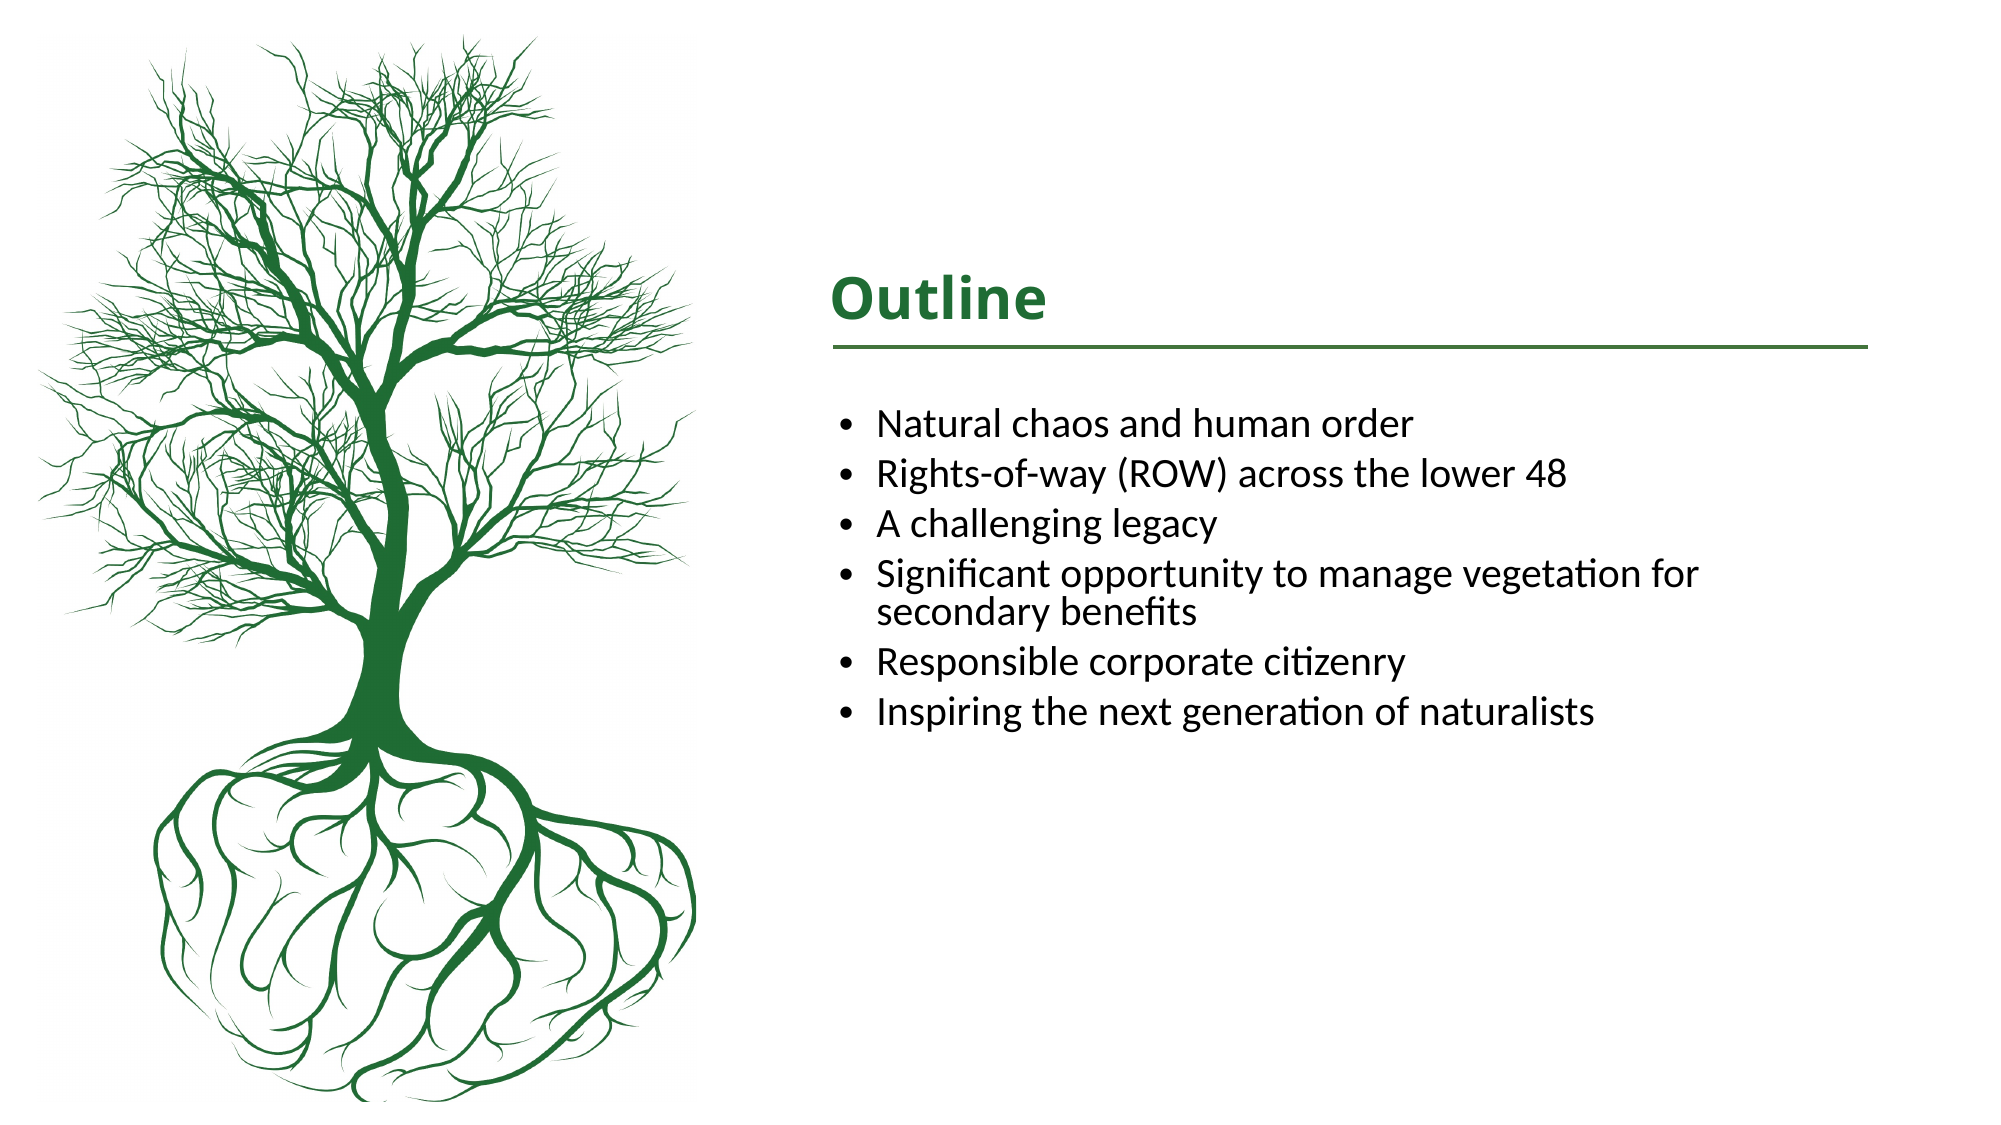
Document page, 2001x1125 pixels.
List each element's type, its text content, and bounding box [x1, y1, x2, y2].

text_box Outline [814, 246, 1895, 341]
picture [37, 22, 697, 1102]
text_box Natural chaos and human order Rights-of-way (ROW) across the lower 48 A challenging legacy Significant opportunity to manage vegetation for secondary benefits Responsible corporate citizenry Inspiring the next generation of naturalists [814, 399, 1895, 1021]
